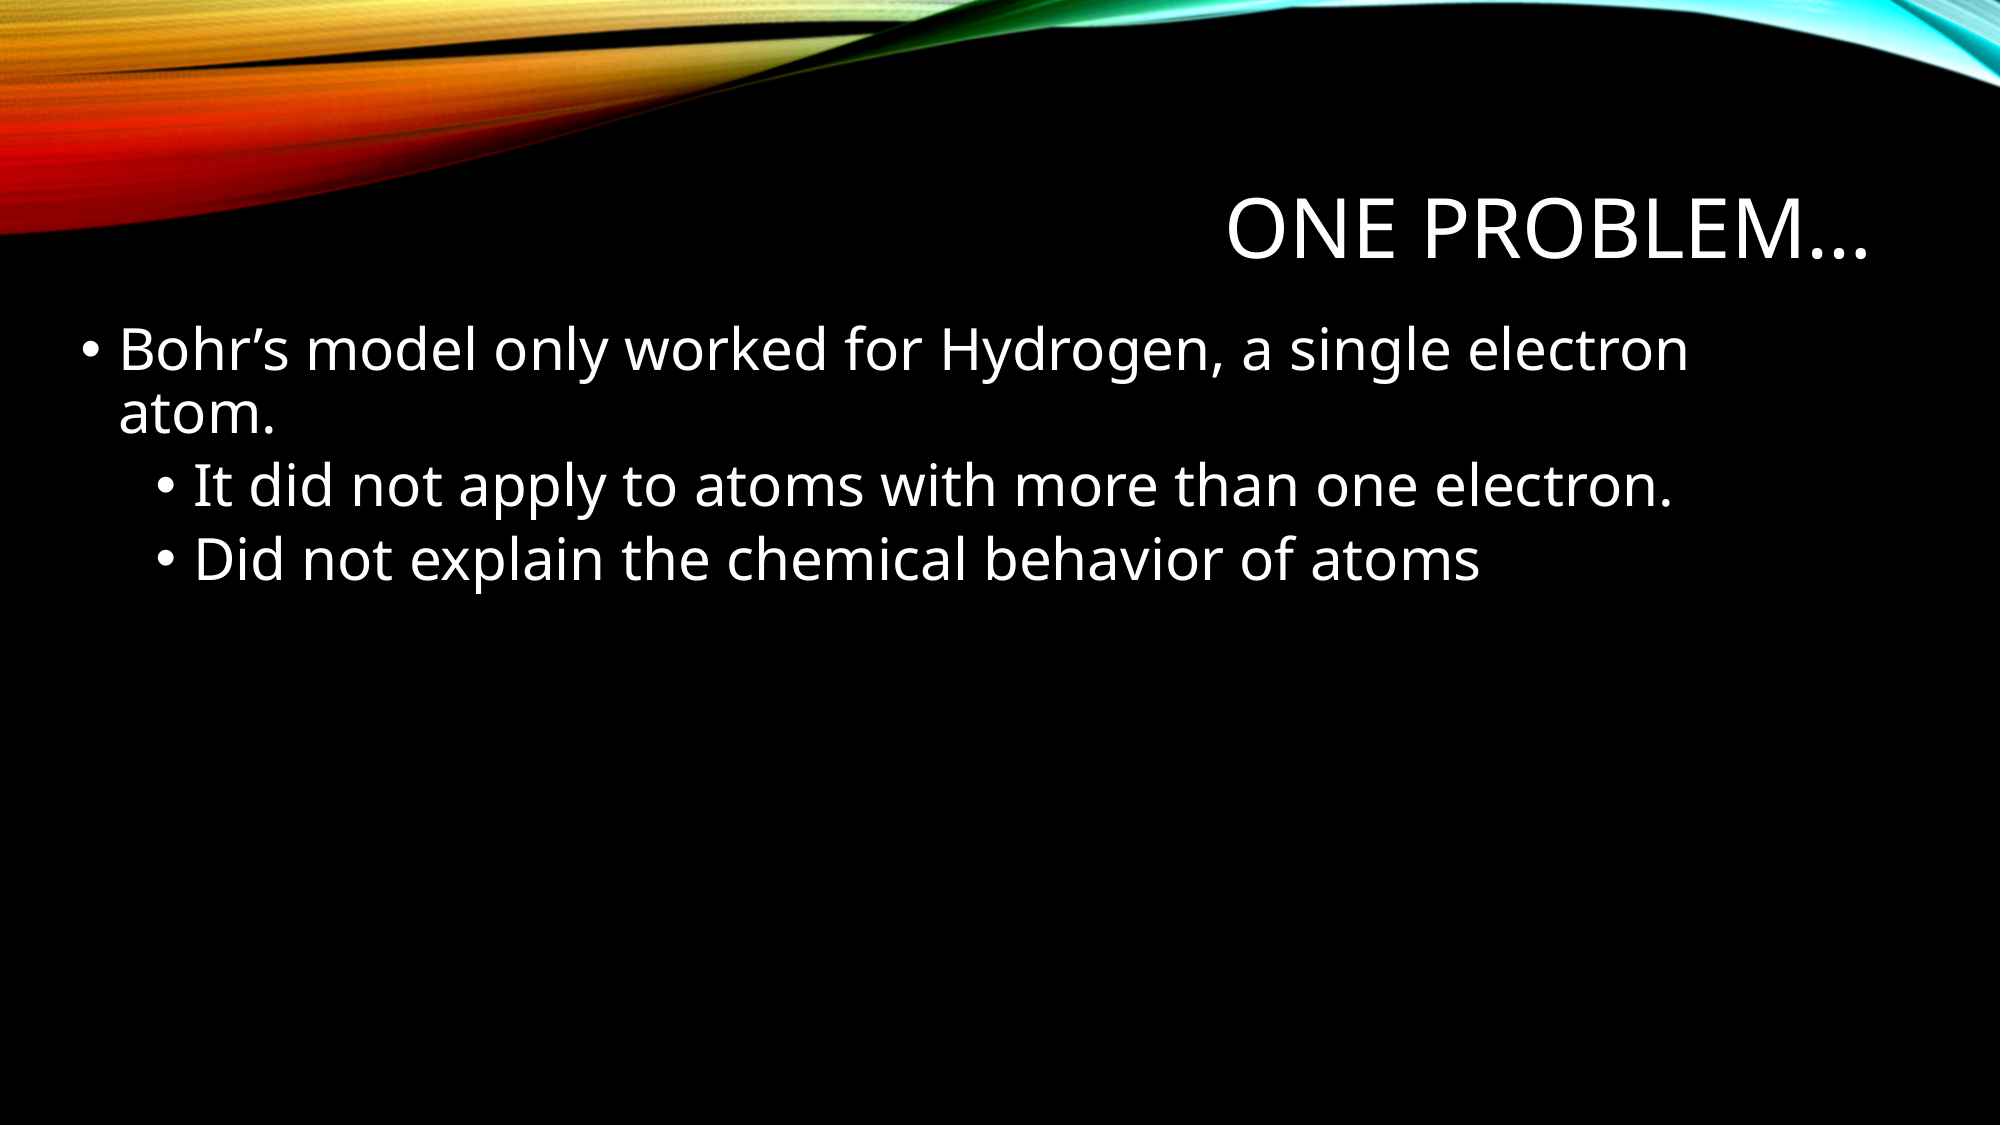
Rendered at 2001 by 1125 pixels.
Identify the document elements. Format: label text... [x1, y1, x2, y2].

list Bohr’s model only worked for Hydrogen, a single electron atom. It did not apply to atoms with more than one electron. Did not explain the chemical behavior of atoms [65, 313, 1841, 974]
picture [0, 0, 2000, 237]
title One problem… [474, 125, 1888, 338]
